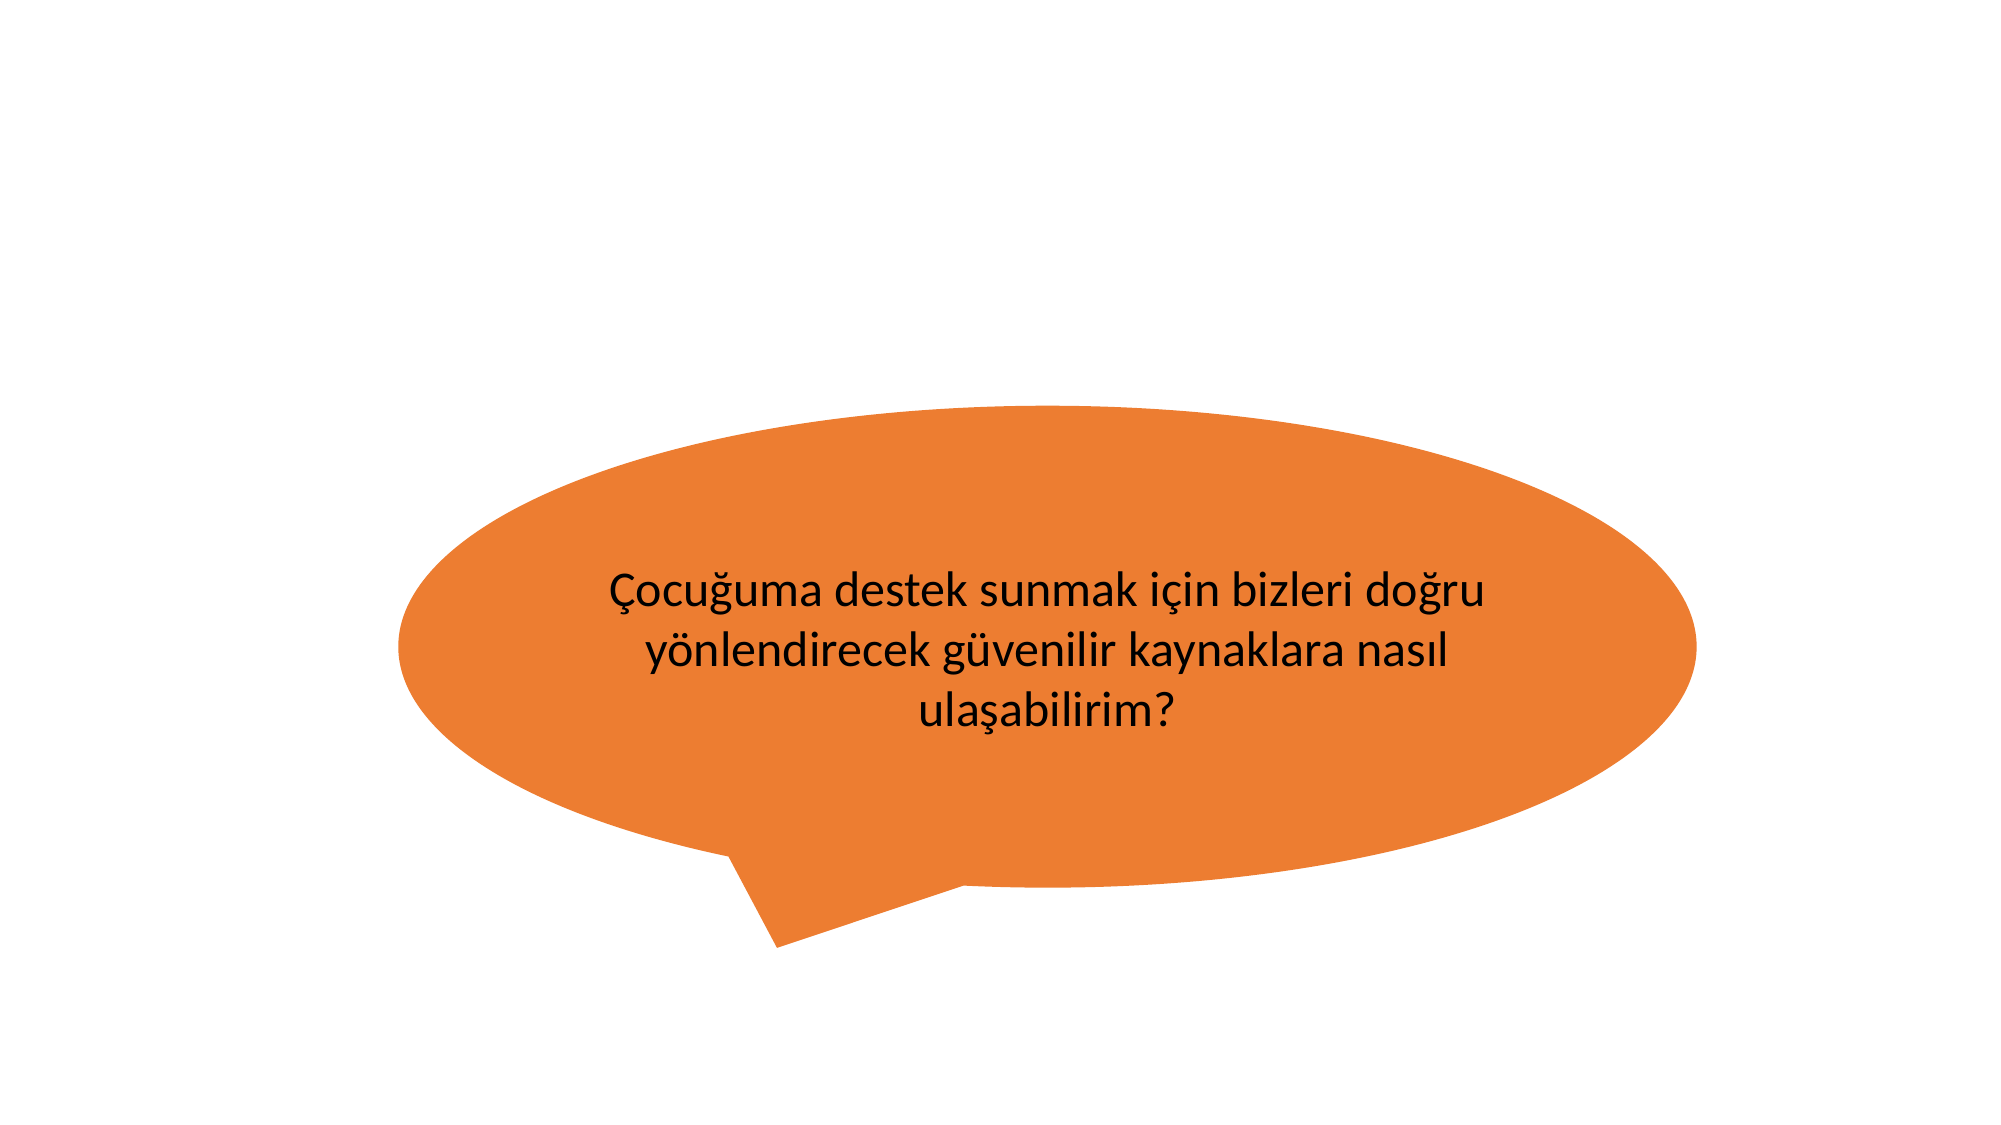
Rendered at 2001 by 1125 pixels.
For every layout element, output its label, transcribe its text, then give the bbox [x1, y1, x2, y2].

text_box Çocuğuma destek sunmak için bizleri doğru yönlendirecek güvenilir kaynaklara nasıl ulaşabilirim? [397, 404, 1698, 950]
